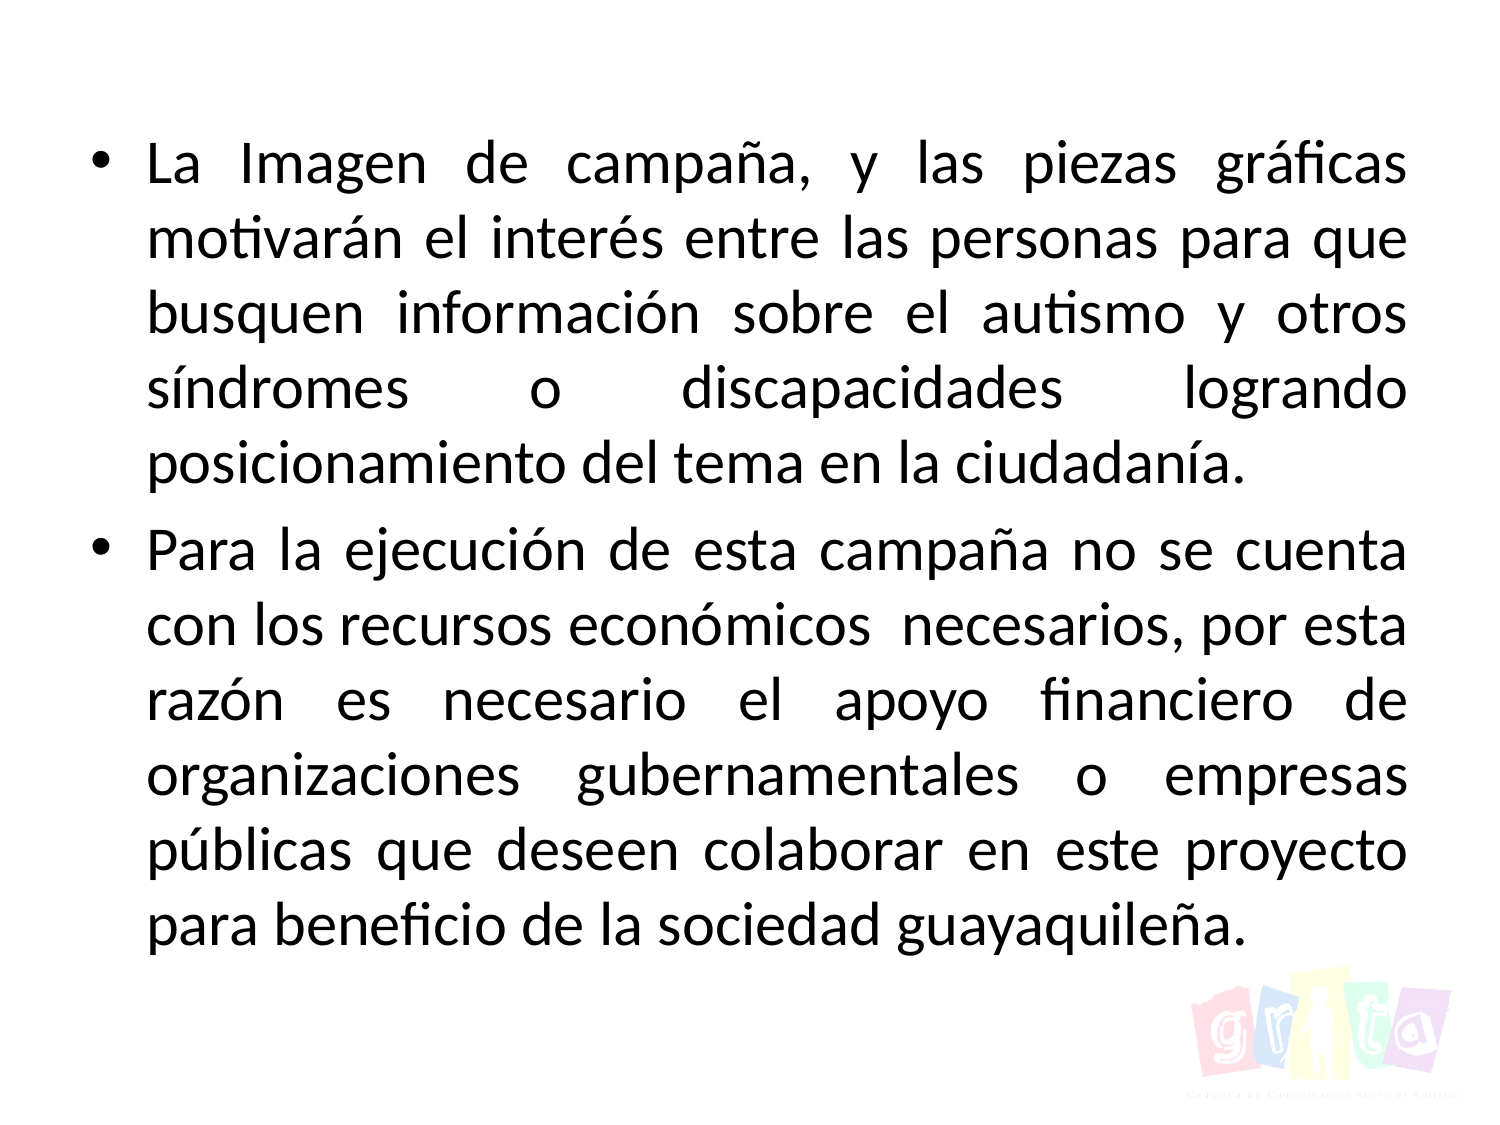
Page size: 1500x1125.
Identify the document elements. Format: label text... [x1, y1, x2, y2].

list La Imagen de campaña, y las piezas gráficas motivarán el interés entre las personas para que busquen información sobre el autismo y otros síndromes o discapacidades logrando posicionamiento del tema en la ciudadanía. Para la ejecución de esta campaña no se cuenta con los recursos económicos necesarios, por esta razón es necesario el apoyo financiero de organizaciones gubernamentales o empresas públicas que deseen colaborar en este proyecto para beneficio de la sociedad guayaquileña. [75, 113, 1425, 1005]
picture [1186, 963, 1459, 1100]
